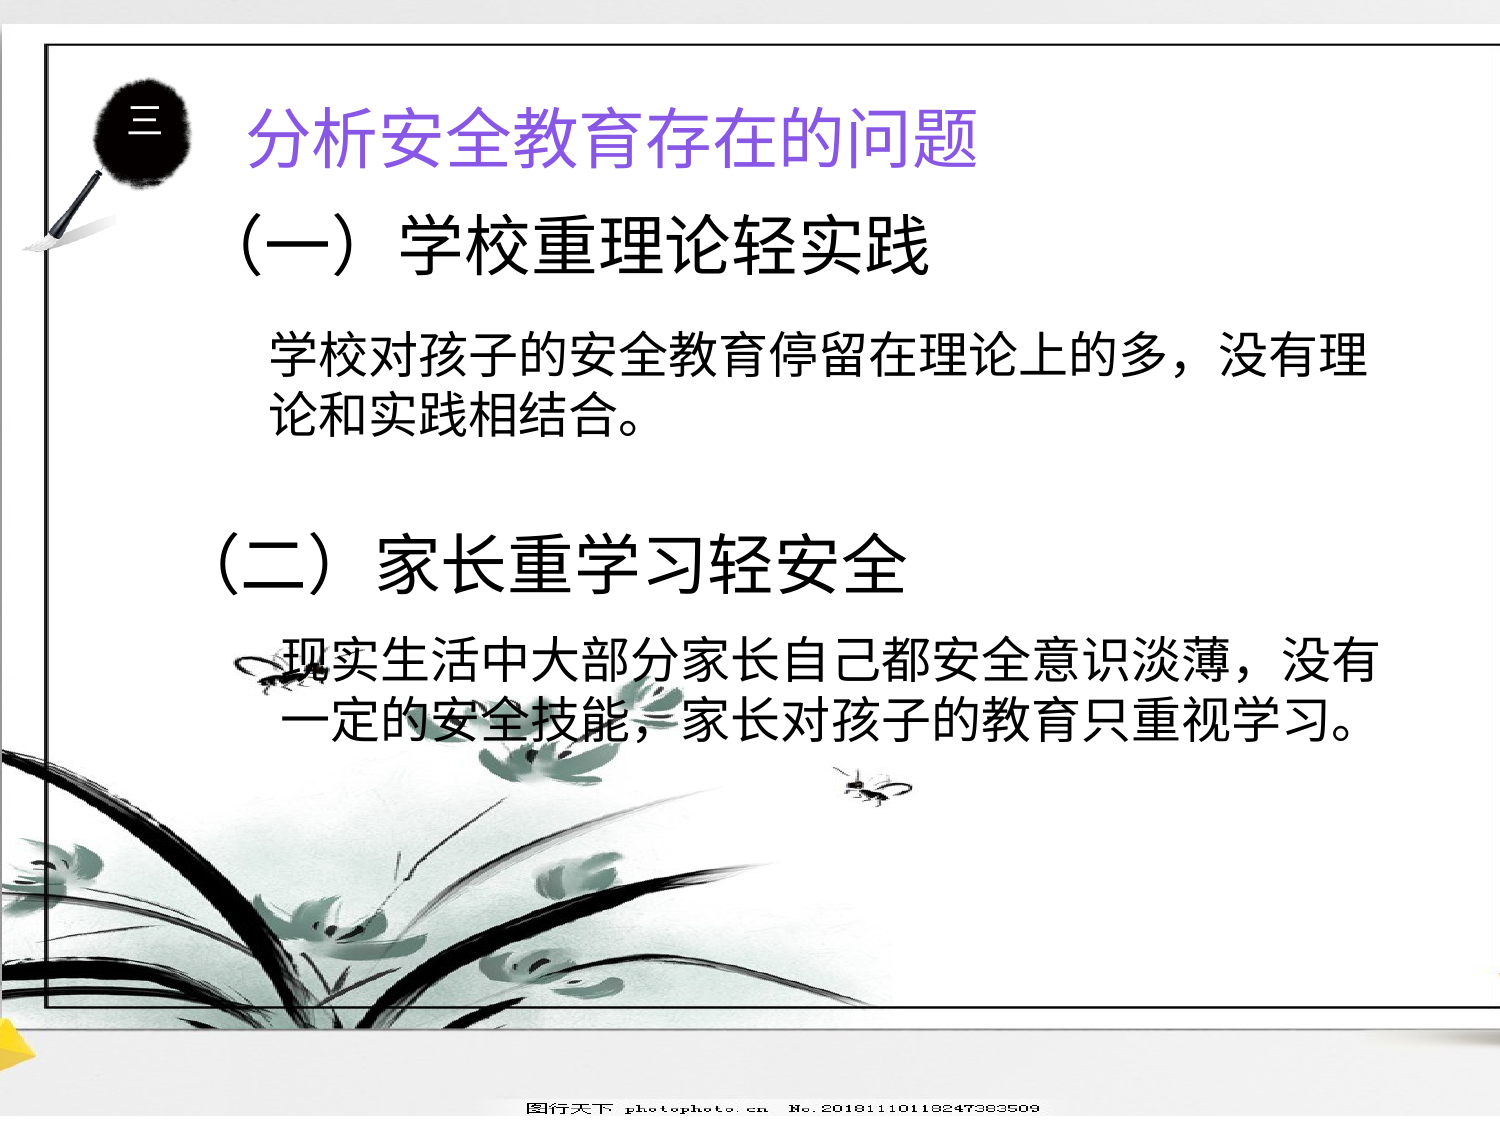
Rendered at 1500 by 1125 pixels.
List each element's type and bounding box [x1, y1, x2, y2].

picture [0, 0, 1500, 1117]
text_box [90, 76, 1060, 202]
